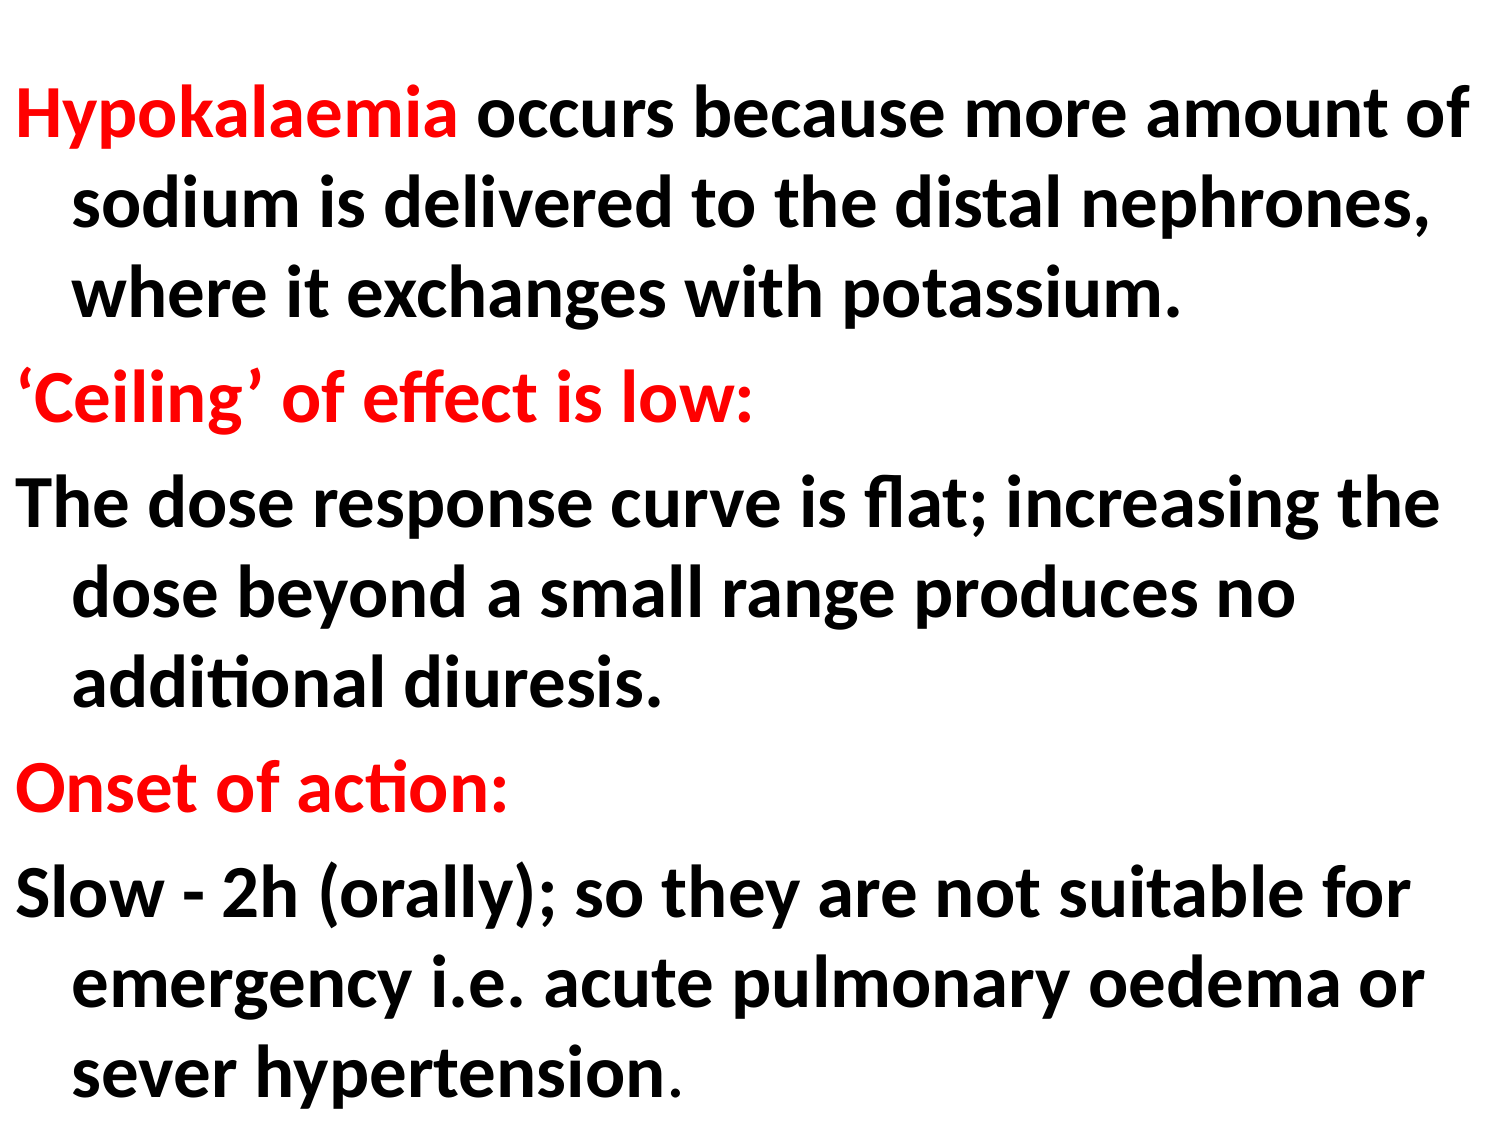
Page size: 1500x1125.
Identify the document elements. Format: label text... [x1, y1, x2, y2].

list Hypokalaemia occurs because more amount of sodium is delivered to the distal nephrones, where it exchanges with potassium. ‘Ceiling’ of effect is low: The dose response curve is flat; increasing the dose beyond a small range produces no additional diuresis. Onset of action: Slow - 2h (orally); so they are not suitable for emergency i.e. acute pulmonary oedema or sever hypertension. [0, 54, 1500, 1125]
